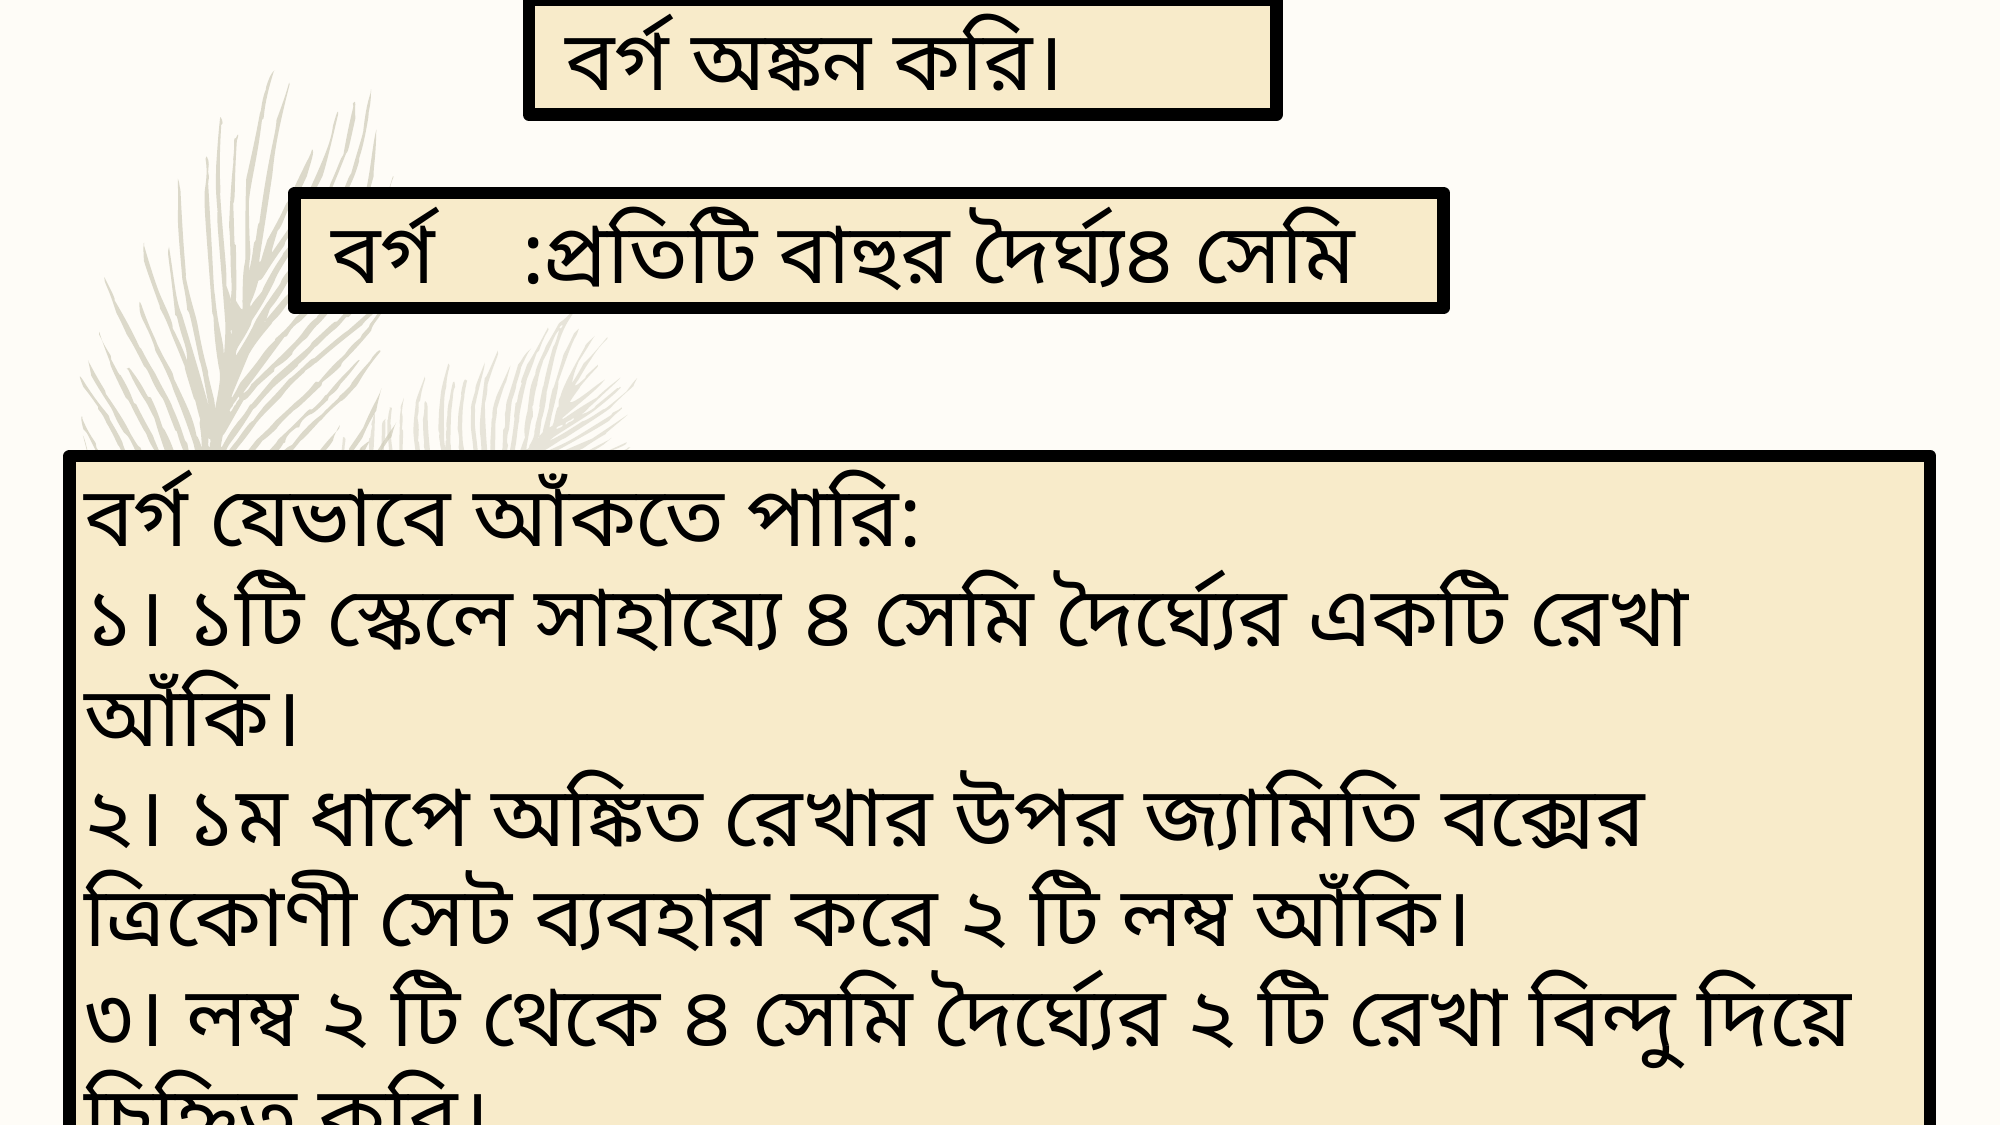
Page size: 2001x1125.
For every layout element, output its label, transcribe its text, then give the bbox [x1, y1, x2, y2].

text_box বর্গ যেভাবে আঁকতে পারি: ১। ১টি স্কেলে সাহায্যে ৪ সেমি দৈর্ঘ্যের একটি রেখা আঁকি। ২। ১ম ধাপে অঙ্কিত রেখার উপর জ্যামিতি বক্সের ত্রিকোণী সেট ব্যবহার করে ২ টি লম্ব আঁকি। ৩। লম্ব ২ টি থেকে ৪ সেমি দৈর্ঘ্যের ২ টি রেখা বিন্দু দিয়ে চিহ্নিত করি। ৪। ৩য় ধাপে বর্গটি আঁকার জন্য চিহ্নিত বিন্দুদ্বয় যোগ করি। [69, 455, 1931, 1125]
text_box বর্গ অঙ্কন করি। [529, 0, 1277, 115]
text_box বর্গ :প্রতিটি বাহুর দৈর্ঘ্য৪ সেমি [294, 193, 1444, 308]
